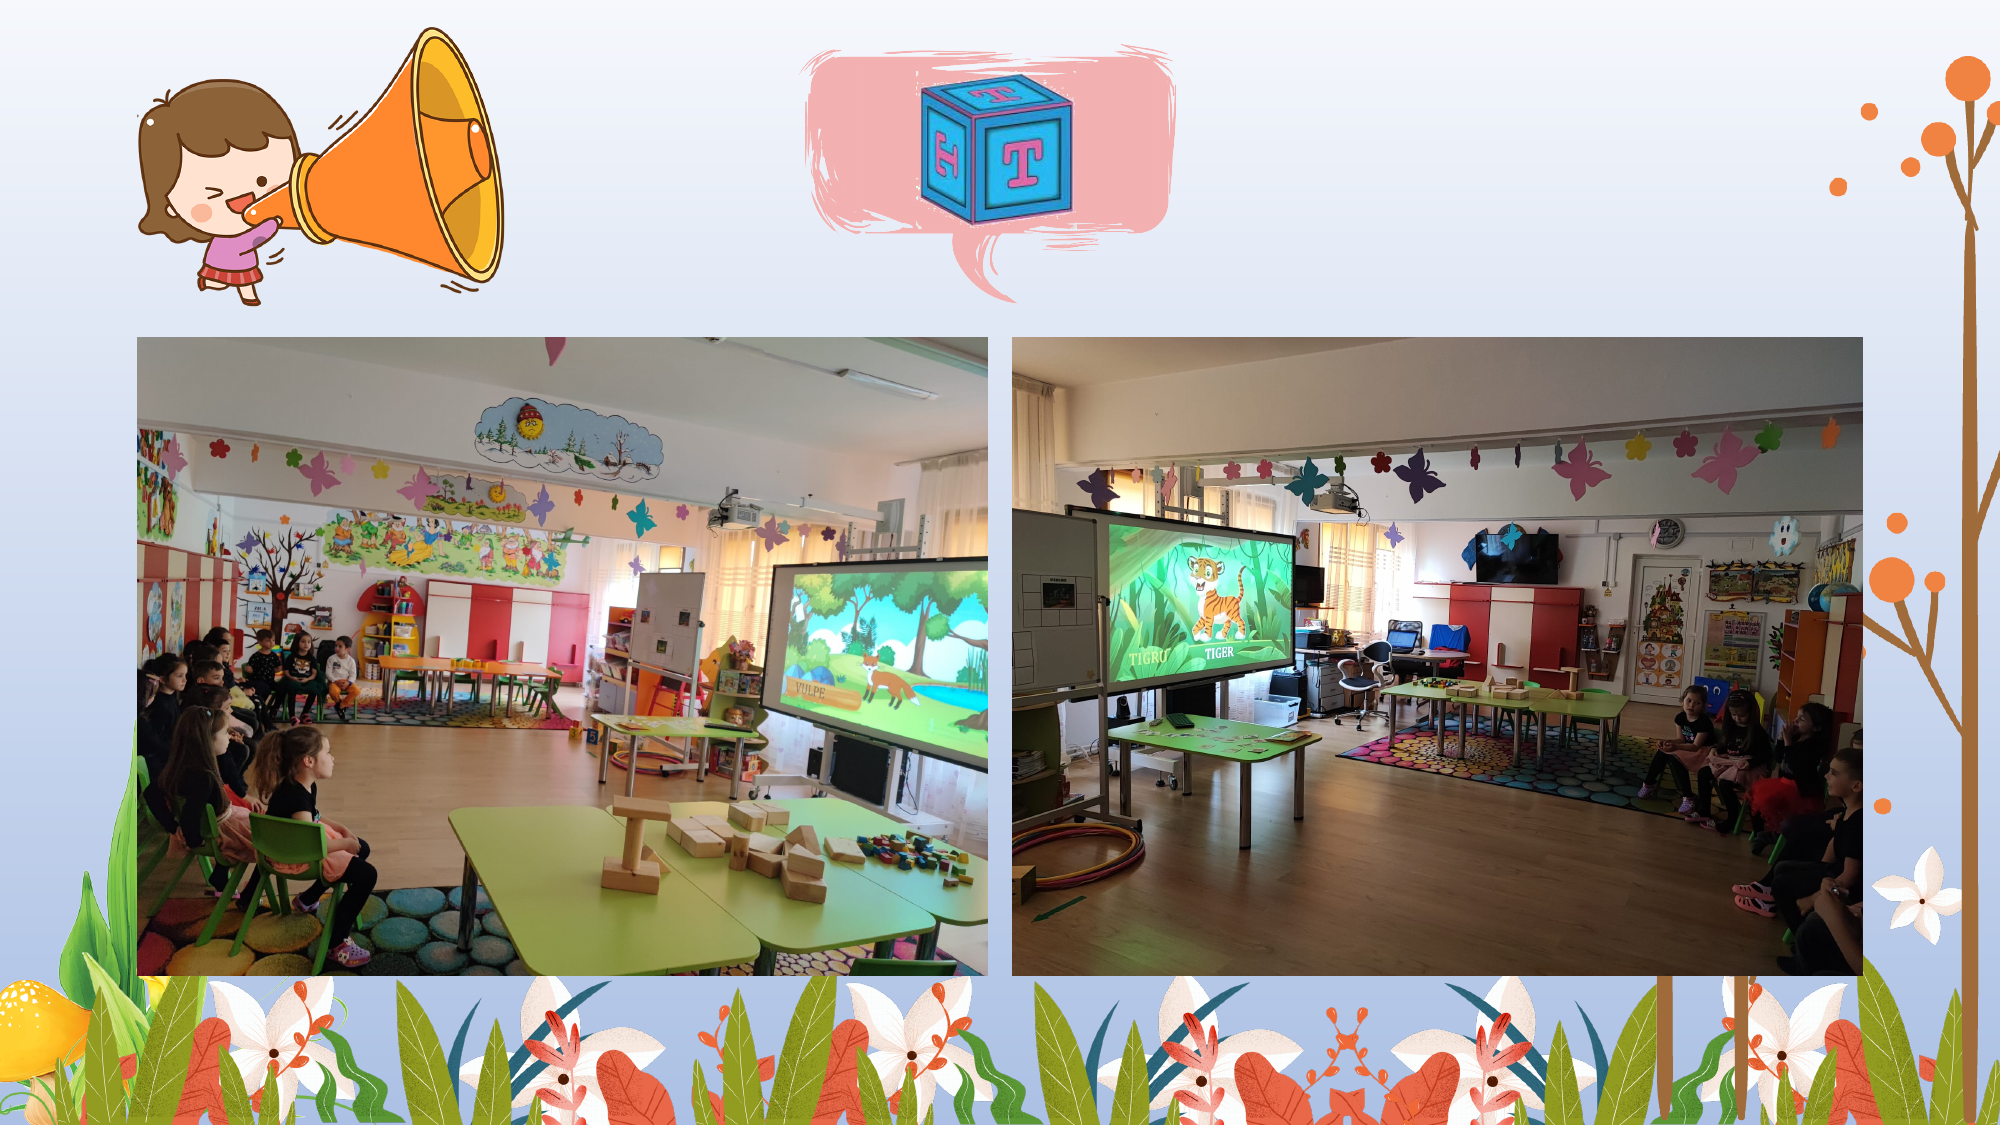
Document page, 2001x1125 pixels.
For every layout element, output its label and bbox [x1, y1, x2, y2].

picture [1541, 56, 2000, 1123]
text_box [0, 682, 2000, 1125]
list [1012, 337, 1863, 976]
picture [760, 34, 1215, 319]
list [137, 337, 988, 976]
picture [137, 11, 522, 319]
